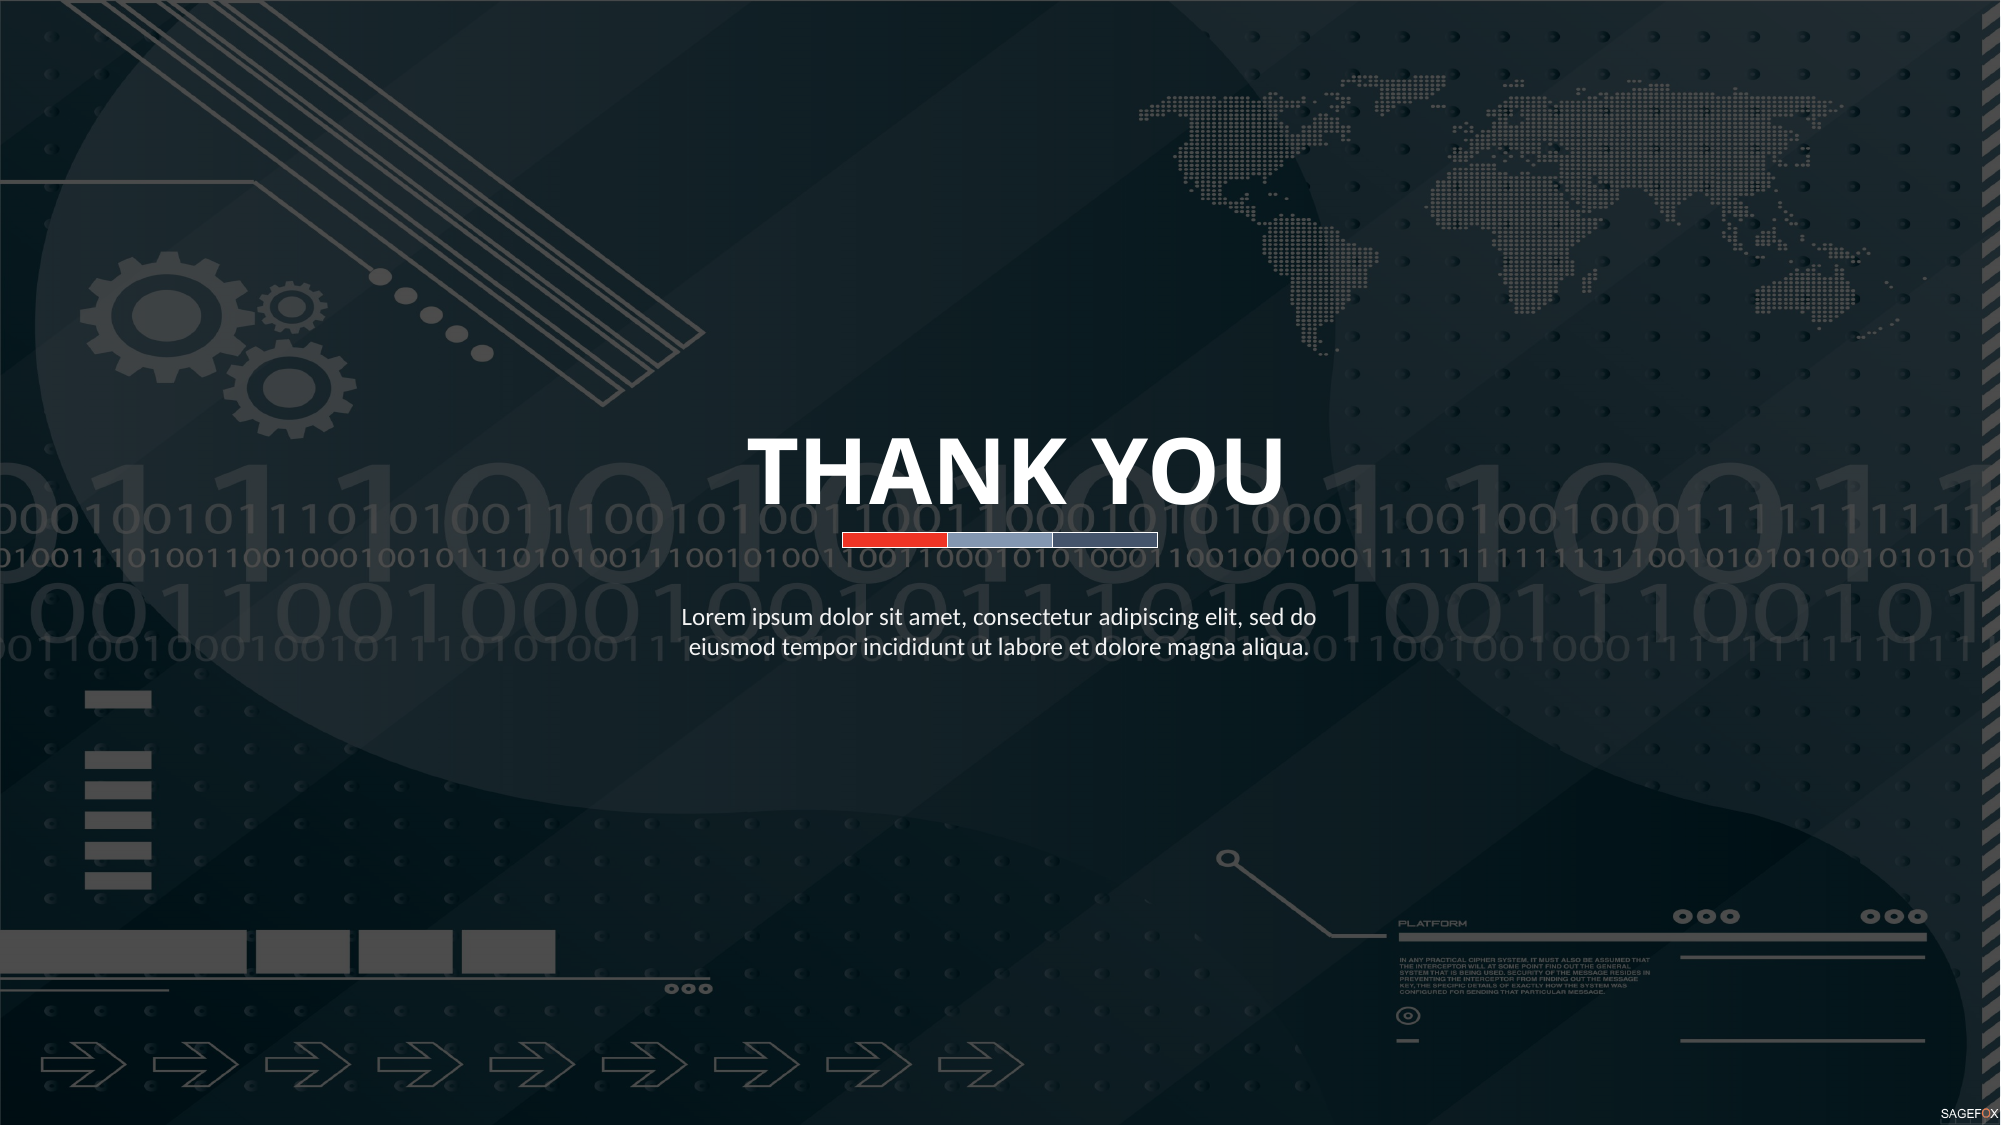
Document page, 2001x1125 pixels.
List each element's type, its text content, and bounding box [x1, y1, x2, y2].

picture [0, 0, 2001, 1125]
text_box Lorem ipsum dolor sit amet, consectetur adipiscing elit, sed do eiusmod tempor incididunt ut labore et dolore magna aliqua. [660, 593, 1340, 668]
text_box THANK YOU [565, 405, 1470, 531]
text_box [842, 532, 1158, 548]
